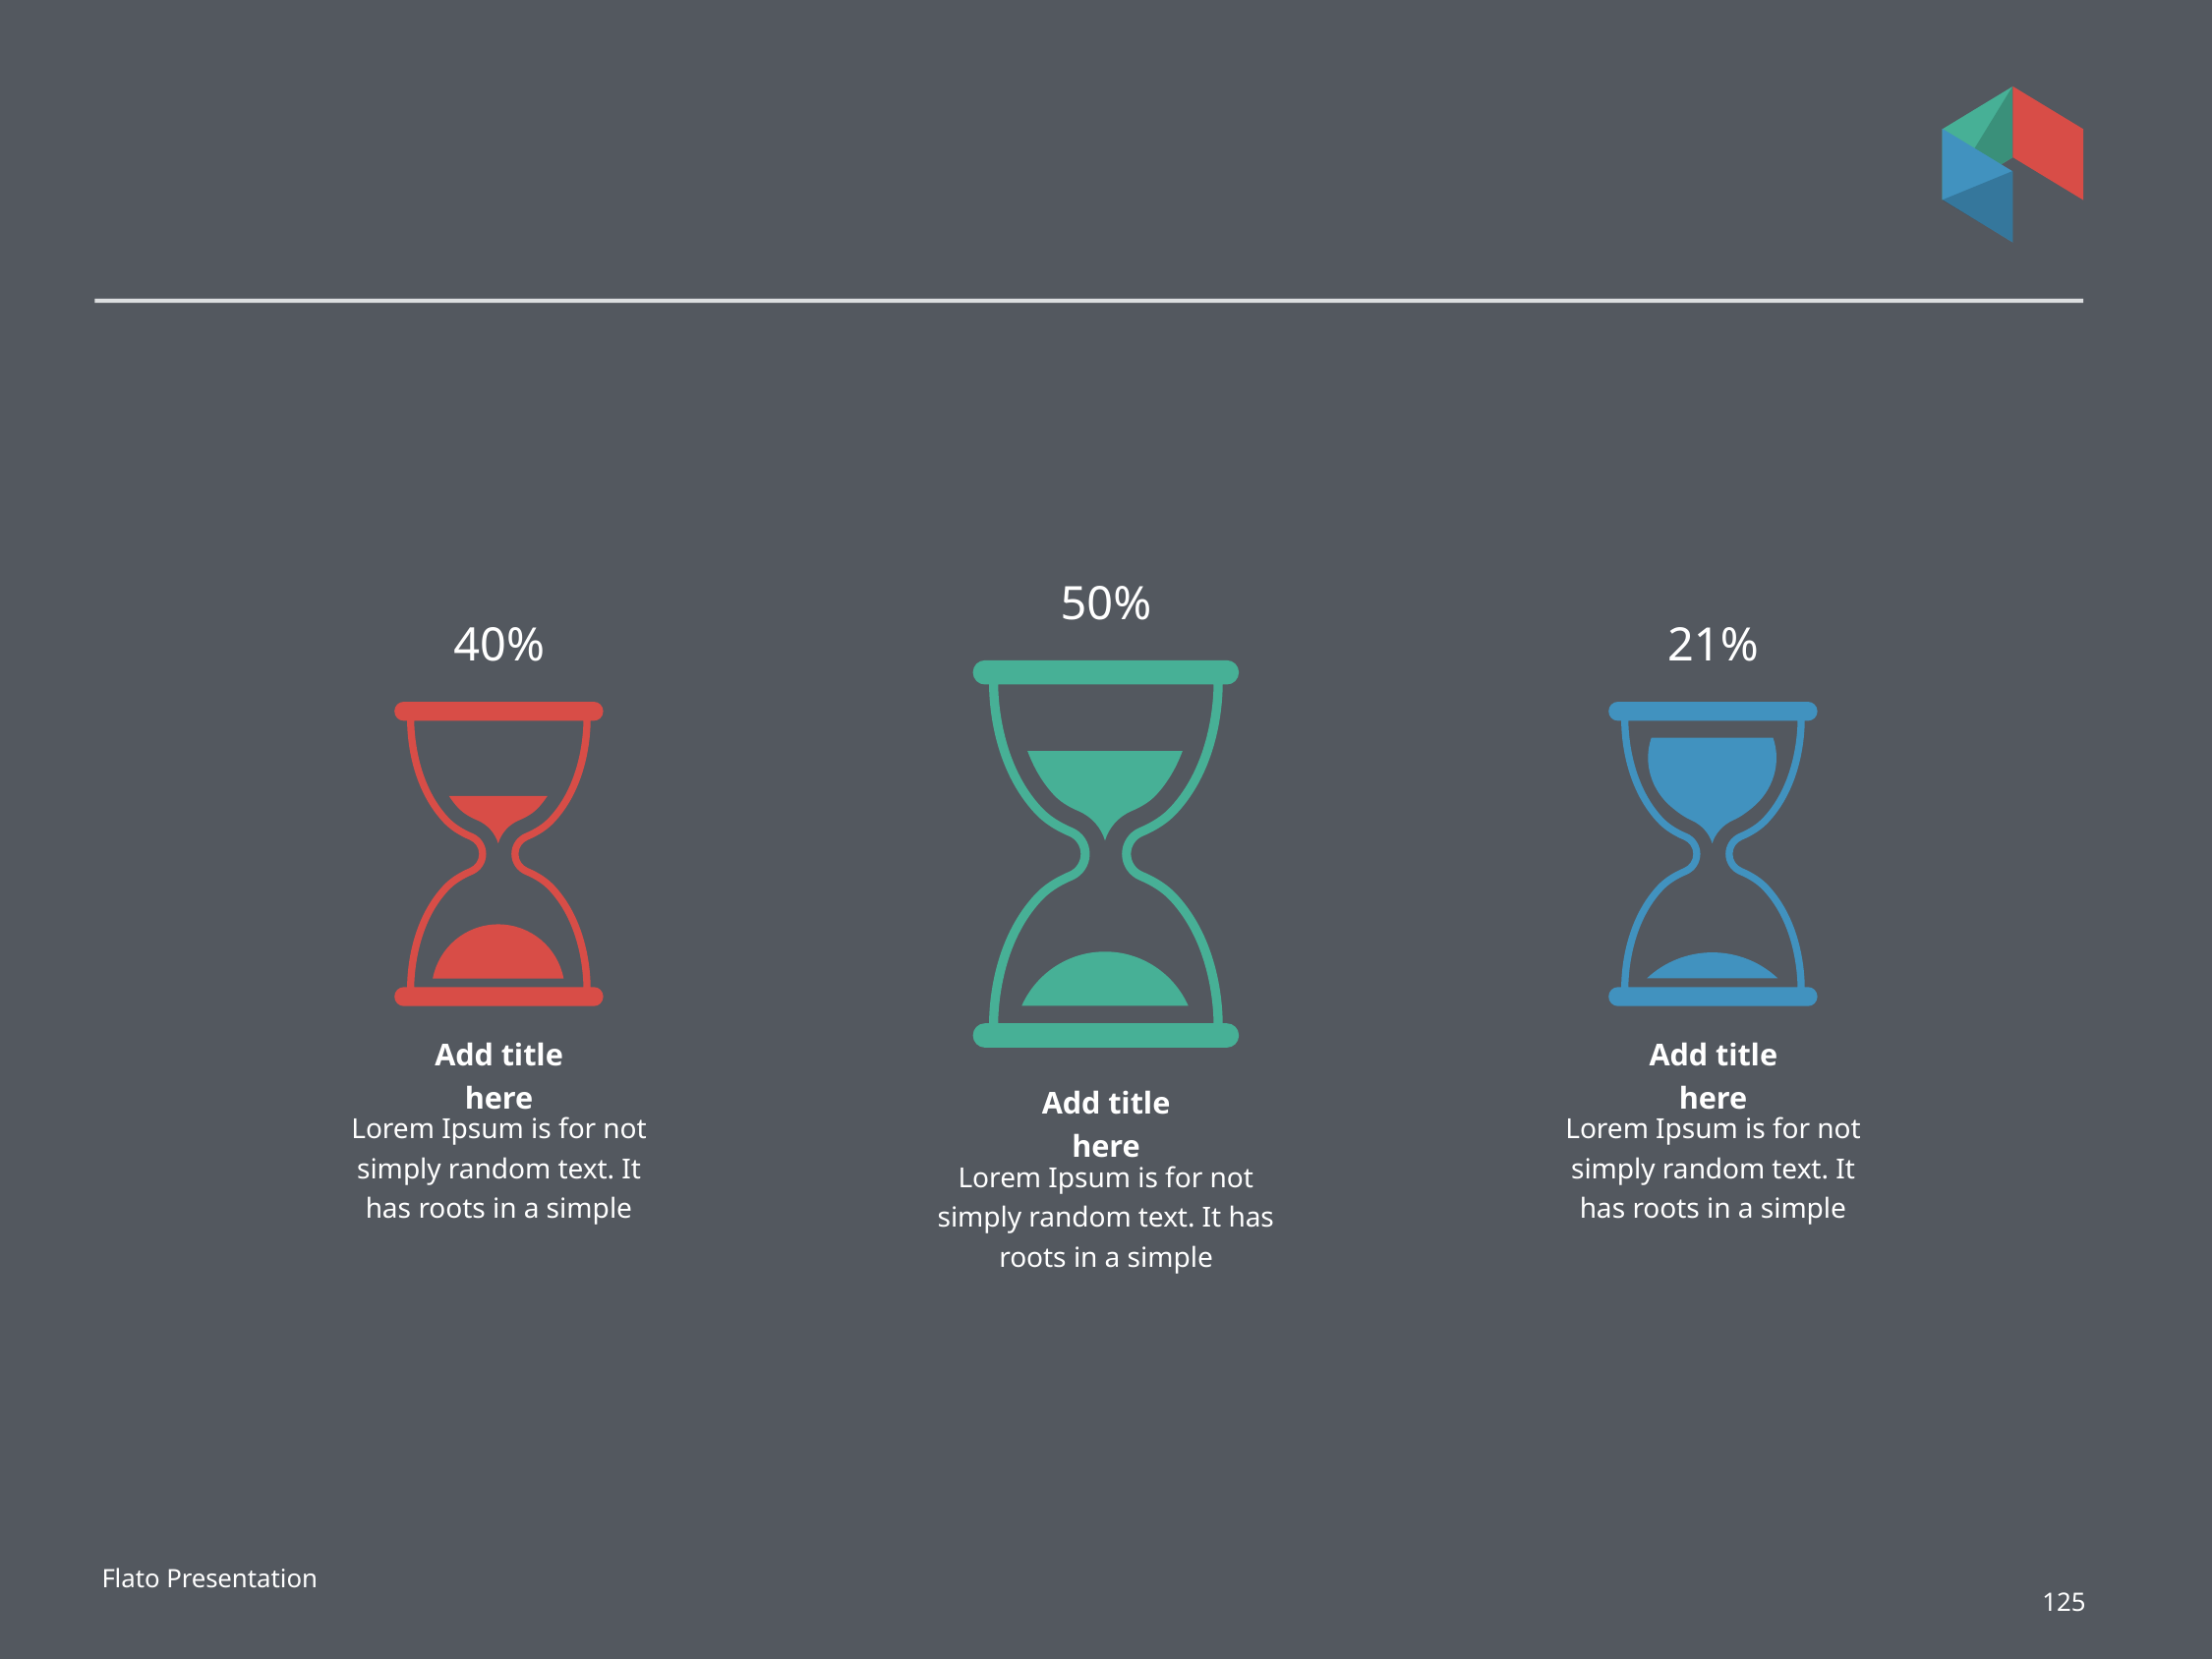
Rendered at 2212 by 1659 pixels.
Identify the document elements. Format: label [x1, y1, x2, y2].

text_box [394, 702, 604, 1006]
text_box [1619, 1050, 1807, 1094]
text_box [335, 1099, 663, 1230]
text_box [1013, 1098, 1199, 1142]
text_box [931, 1147, 1281, 1279]
text_box [1608, 702, 1818, 1006]
text_box [405, 1050, 593, 1094]
text_box [1547, 1099, 1880, 1230]
text_box [972, 659, 1240, 1048]
slide_number [2030, 1576, 2098, 1630]
text_box [448, 613, 550, 679]
footer [87, 1534, 834, 1624]
text_box [1666, 613, 1760, 679]
text_box [1056, 572, 1155, 638]
